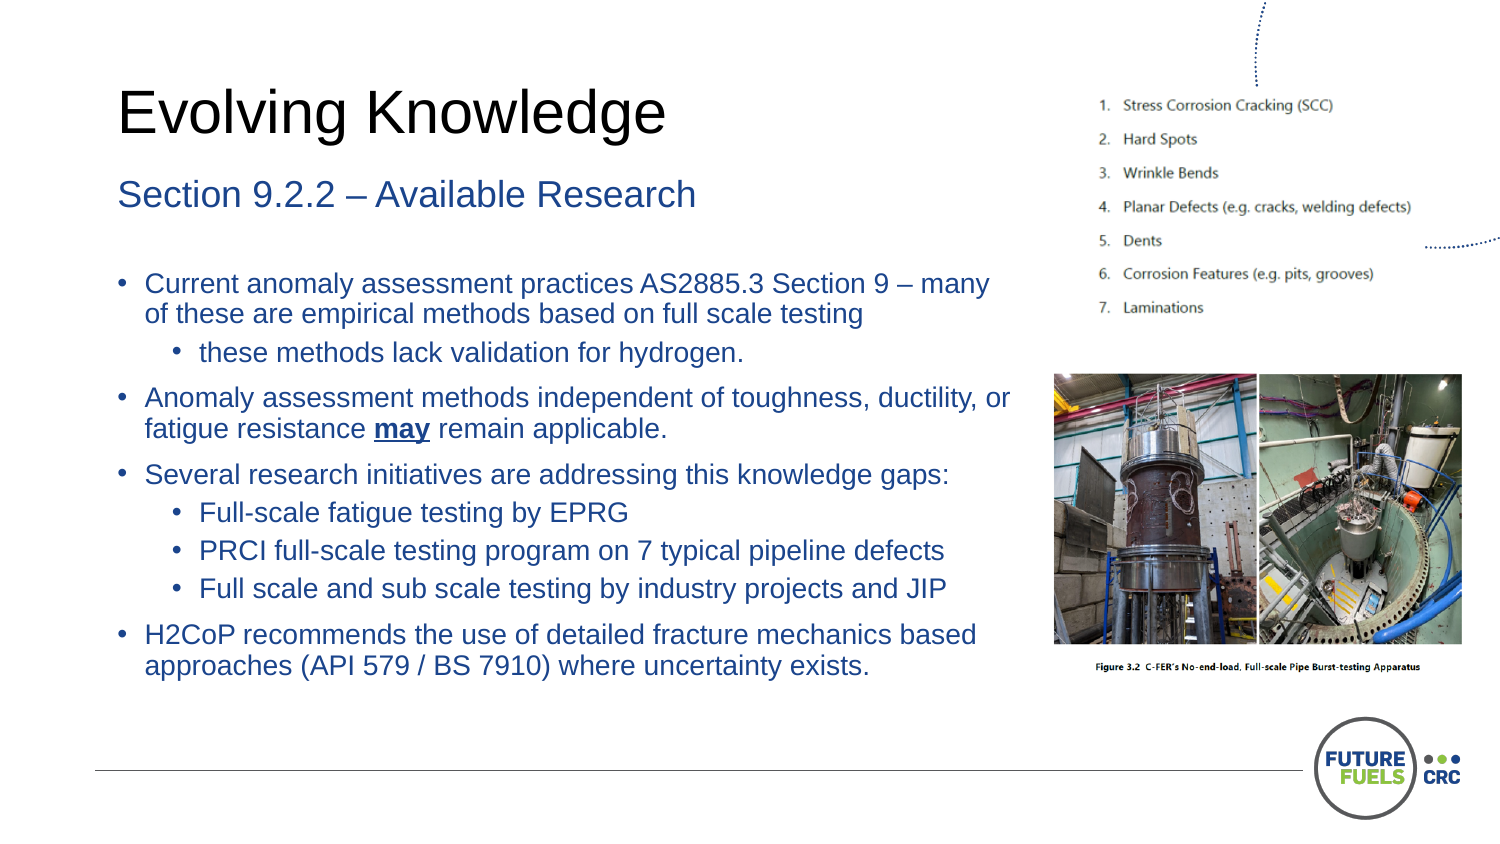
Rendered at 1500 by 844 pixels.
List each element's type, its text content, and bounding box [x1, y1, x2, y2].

list Current anomaly assessment practices AS2885.3 Section 9 – many of these are empirical methods based on full scale testing these methods lack validation for hydrogen. Anomaly assessment methods independent of toughness, ductility, or fatigue resistance may remain applicable. Several research initiatives are addressing this knowledge gaps: Full-scale fatigue testing by EPRG PRCI full-scale testing program on 7 typical pipeline defects Full scale and sub scale testing by industry projects and JIP H2CoP recommends the use of detailed fracture mechanics based approaches (API 579 / BS 7910) where uncertainty exists. [102, 261, 1032, 691]
picture [1307, 710, 1467, 826]
list Section 9.2.2 – Available Research [102, 167, 1033, 250]
title Evolving Knowledge [102, 73, 1124, 156]
picture [1049, 368, 1466, 677]
picture [1091, 0, 1500, 329]
